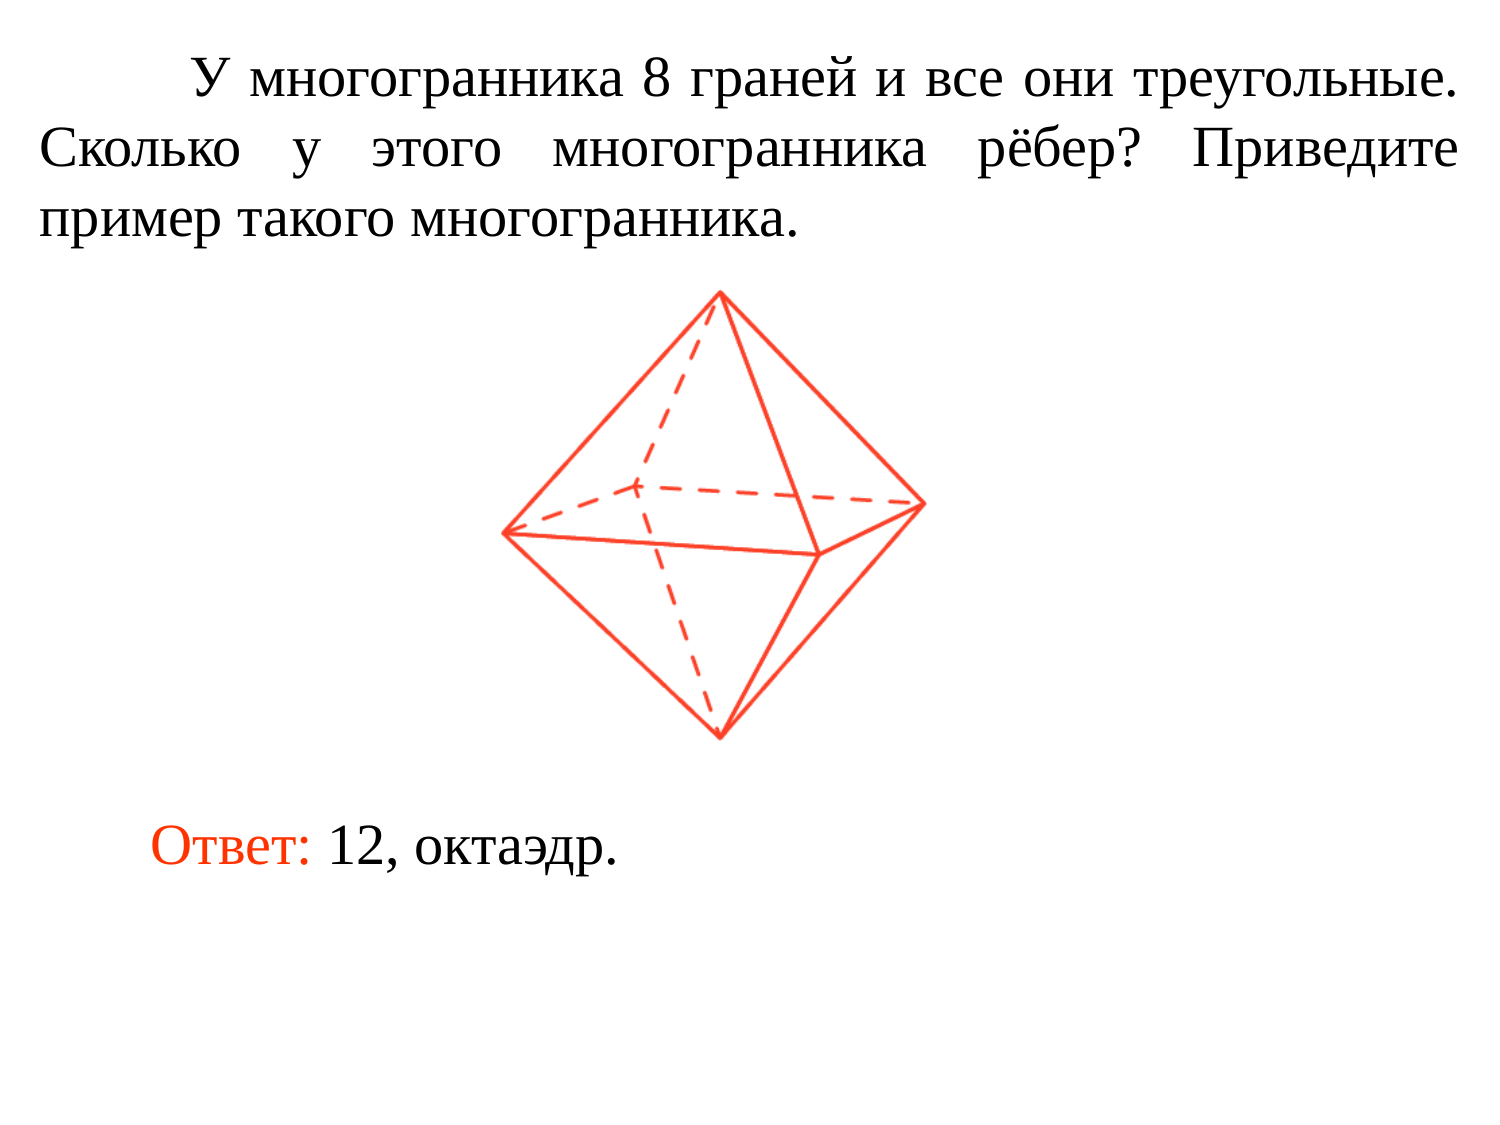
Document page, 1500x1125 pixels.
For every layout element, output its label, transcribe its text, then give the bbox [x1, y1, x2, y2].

text_box Ответ: 12, октаэдр. [135, 798, 821, 884]
text_box У многогранника 8 граней и все они треугольные. Сколько у этого многогранника рёбер? Приведите пример такого многогранника. [24, 30, 1475, 256]
picture [501, 290, 928, 741]
